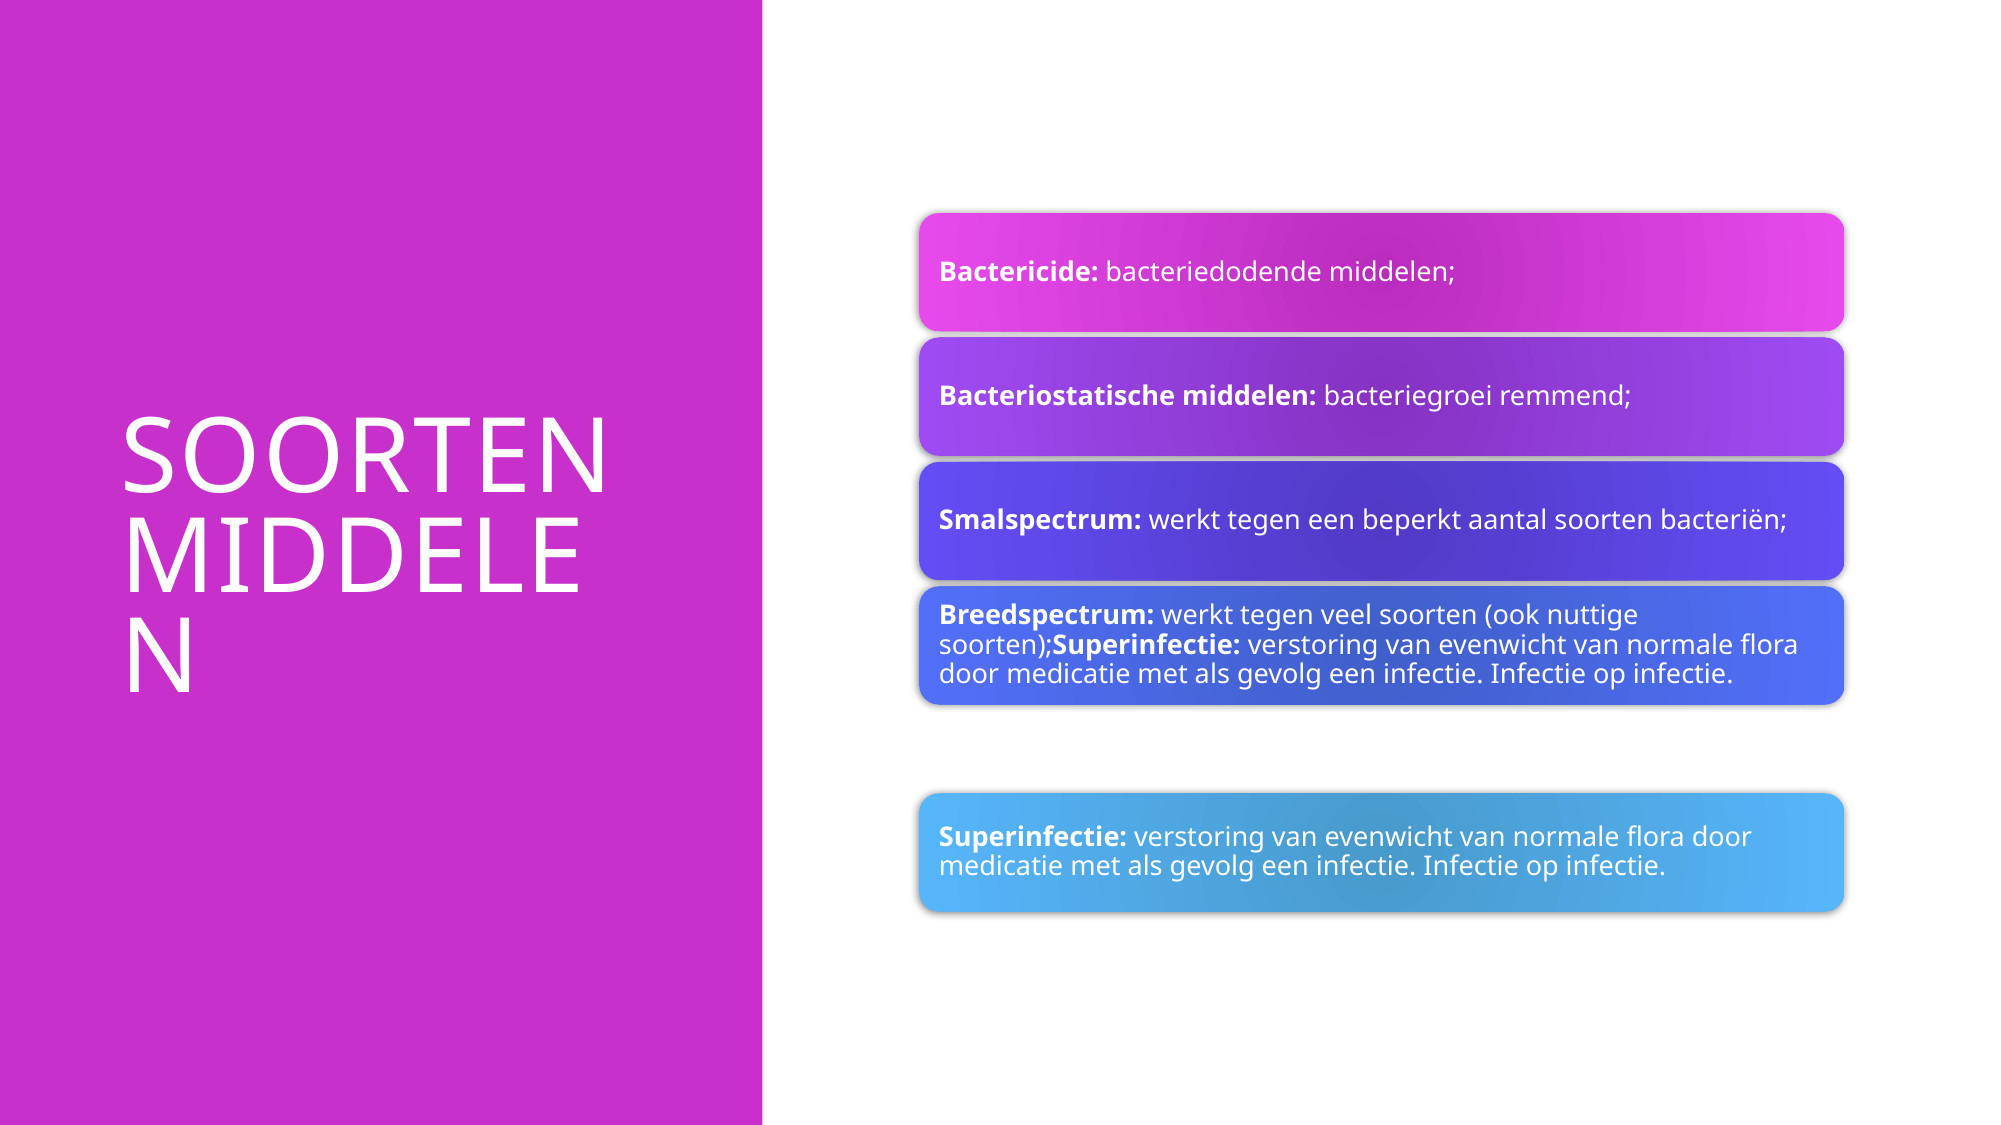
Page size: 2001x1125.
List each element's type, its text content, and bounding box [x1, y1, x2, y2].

title Soorten middelen [105, 105, 666, 1020]
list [918, 117, 1845, 925]
text_box [0, 0, 764, 1125]
